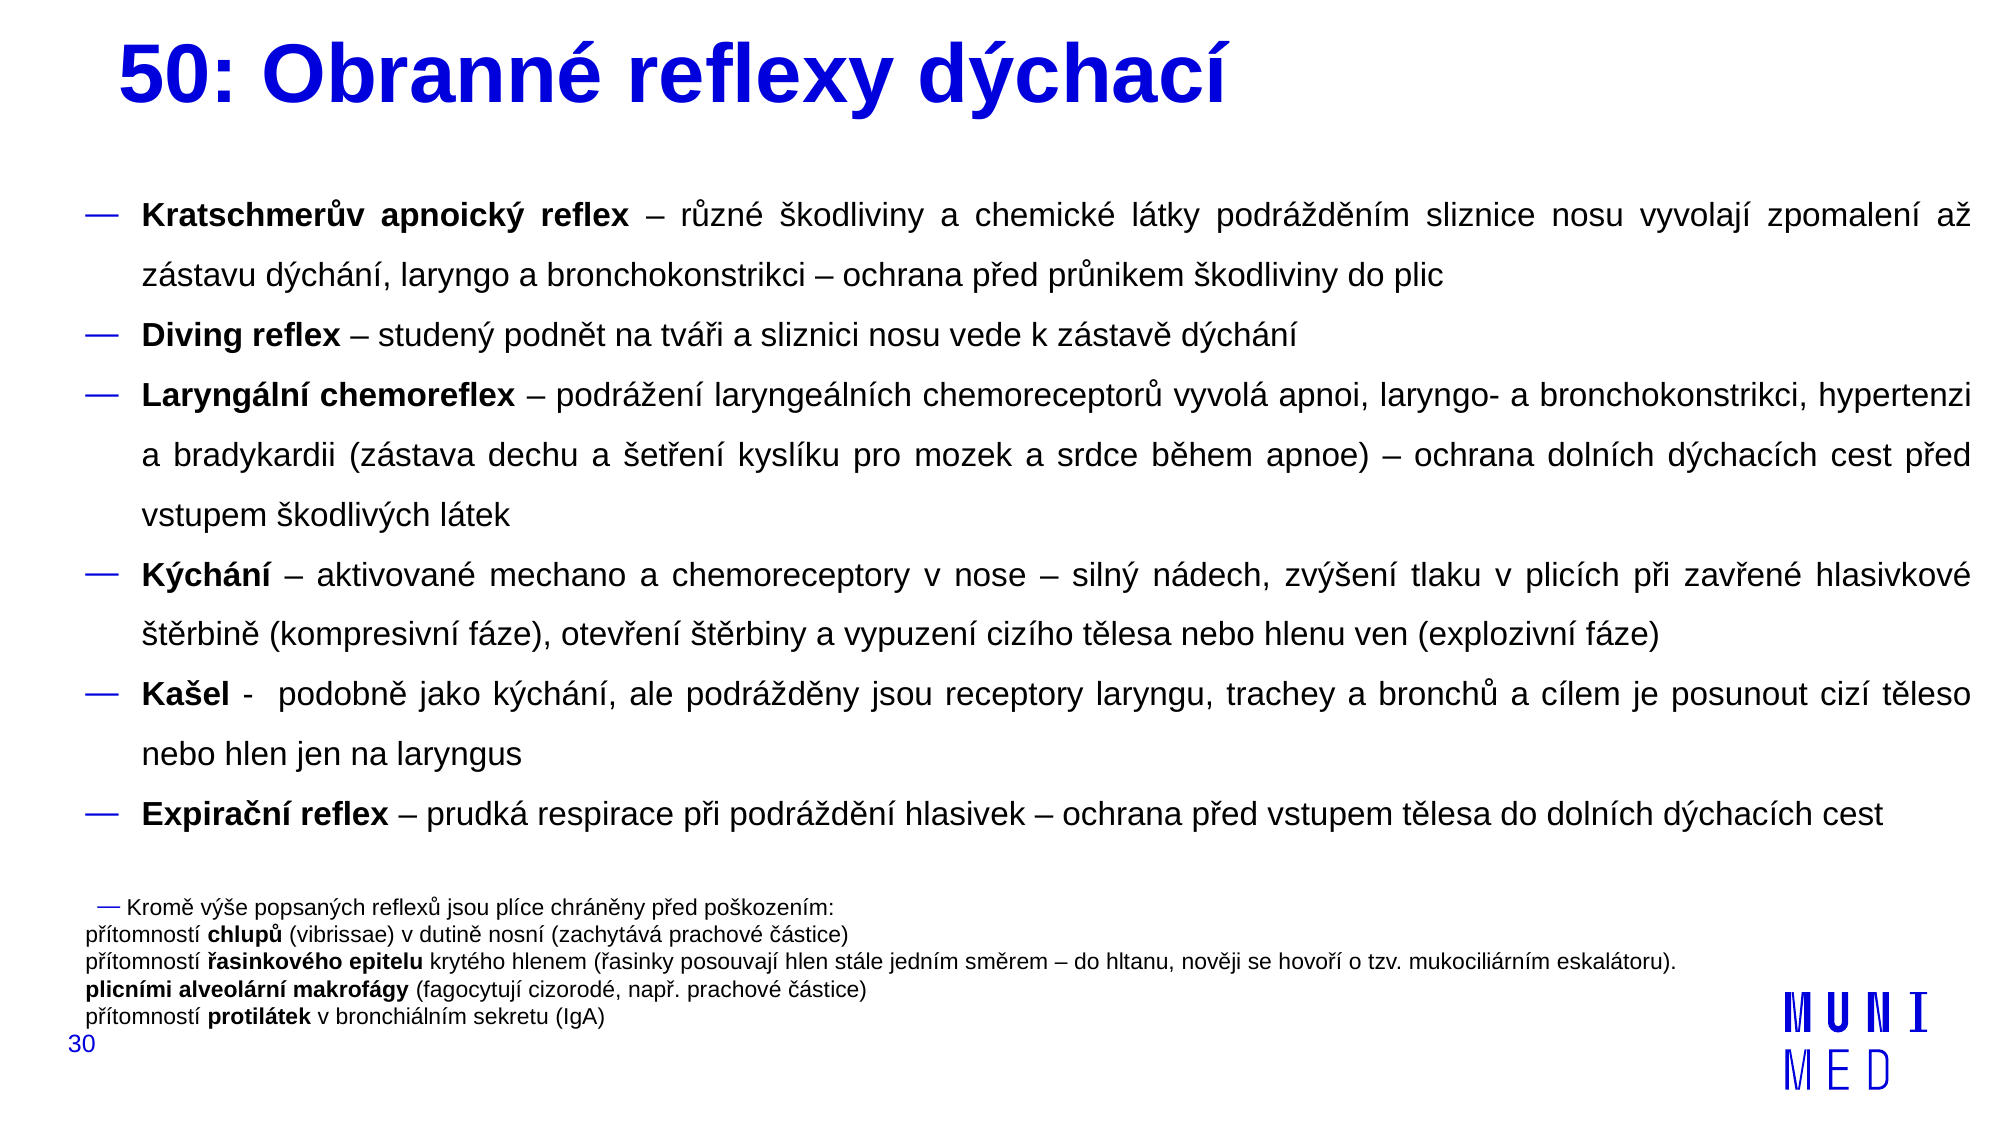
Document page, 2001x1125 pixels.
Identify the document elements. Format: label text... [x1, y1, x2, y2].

slide_number 30 [67, 1021, 110, 1063]
title 50: Obranné reflexy dýchací [118, 36, 1883, 111]
text_box Kratschmerův apnoický reflex – různé škodliviny a chemické látky podrážděním sliznice nosu vyvolají zpomalení až zástavu dýchání, laryngo a bronchokonstrikci – ochrana před průnikem škodliviny do plic Diving reflex – studený podnět na tváři a sliznici nosu vede k zástavě dýchání Laryngální chemoreflex – podrážení laryngeálních chemoreceptorů vyvolá apnoi, laryngo- a bronchokonstrikci, hypertenzi a bradykardii (zástava dechu a šetření kyslíku pro mozek a srdce během apnoe) – ochrana dolních dýchacích cest před vstupem škodlivých látek Kýchání – aktivované mechano a chemoreceptory v nose – silný nádech, zvýšení tlaku v plicích při zavřené hlasivkové štěrbině (kompresivní fáze), otevření štěrbiny a vypuzení cizího tělesa nebo hlenu ven (explozivní fáze) Kašel - podobně jako kýchání, ale podrážděny jsou receptory laryngu, trachey a bronchů a cílem je posunout cizí těleso nebo hlen jen na laryngus Expirační reflex – prudká respirace při podráždění hlasivek – ochrana před vstupem tělesa do dolních dýchacích cest Kromě výše popsaných reflexů jsou plíce chráněny před poškozením: přítomností chlupů (vibrissae) v dutině nosní (zachytává prachové částice) přítomností řasinkového epitelu krytého hlenem (řasinky posouvají hlen stále jedním směrem – do hltanu, nověji se hovoří o tzv. mukociliárním eskalátoru). plicními alveolární makrofágy (fagocytují cizorodé, např. prachové částice) přítomností protilátek v bronchiálním sekretu (IgA) [85, 173, 1975, 853]
